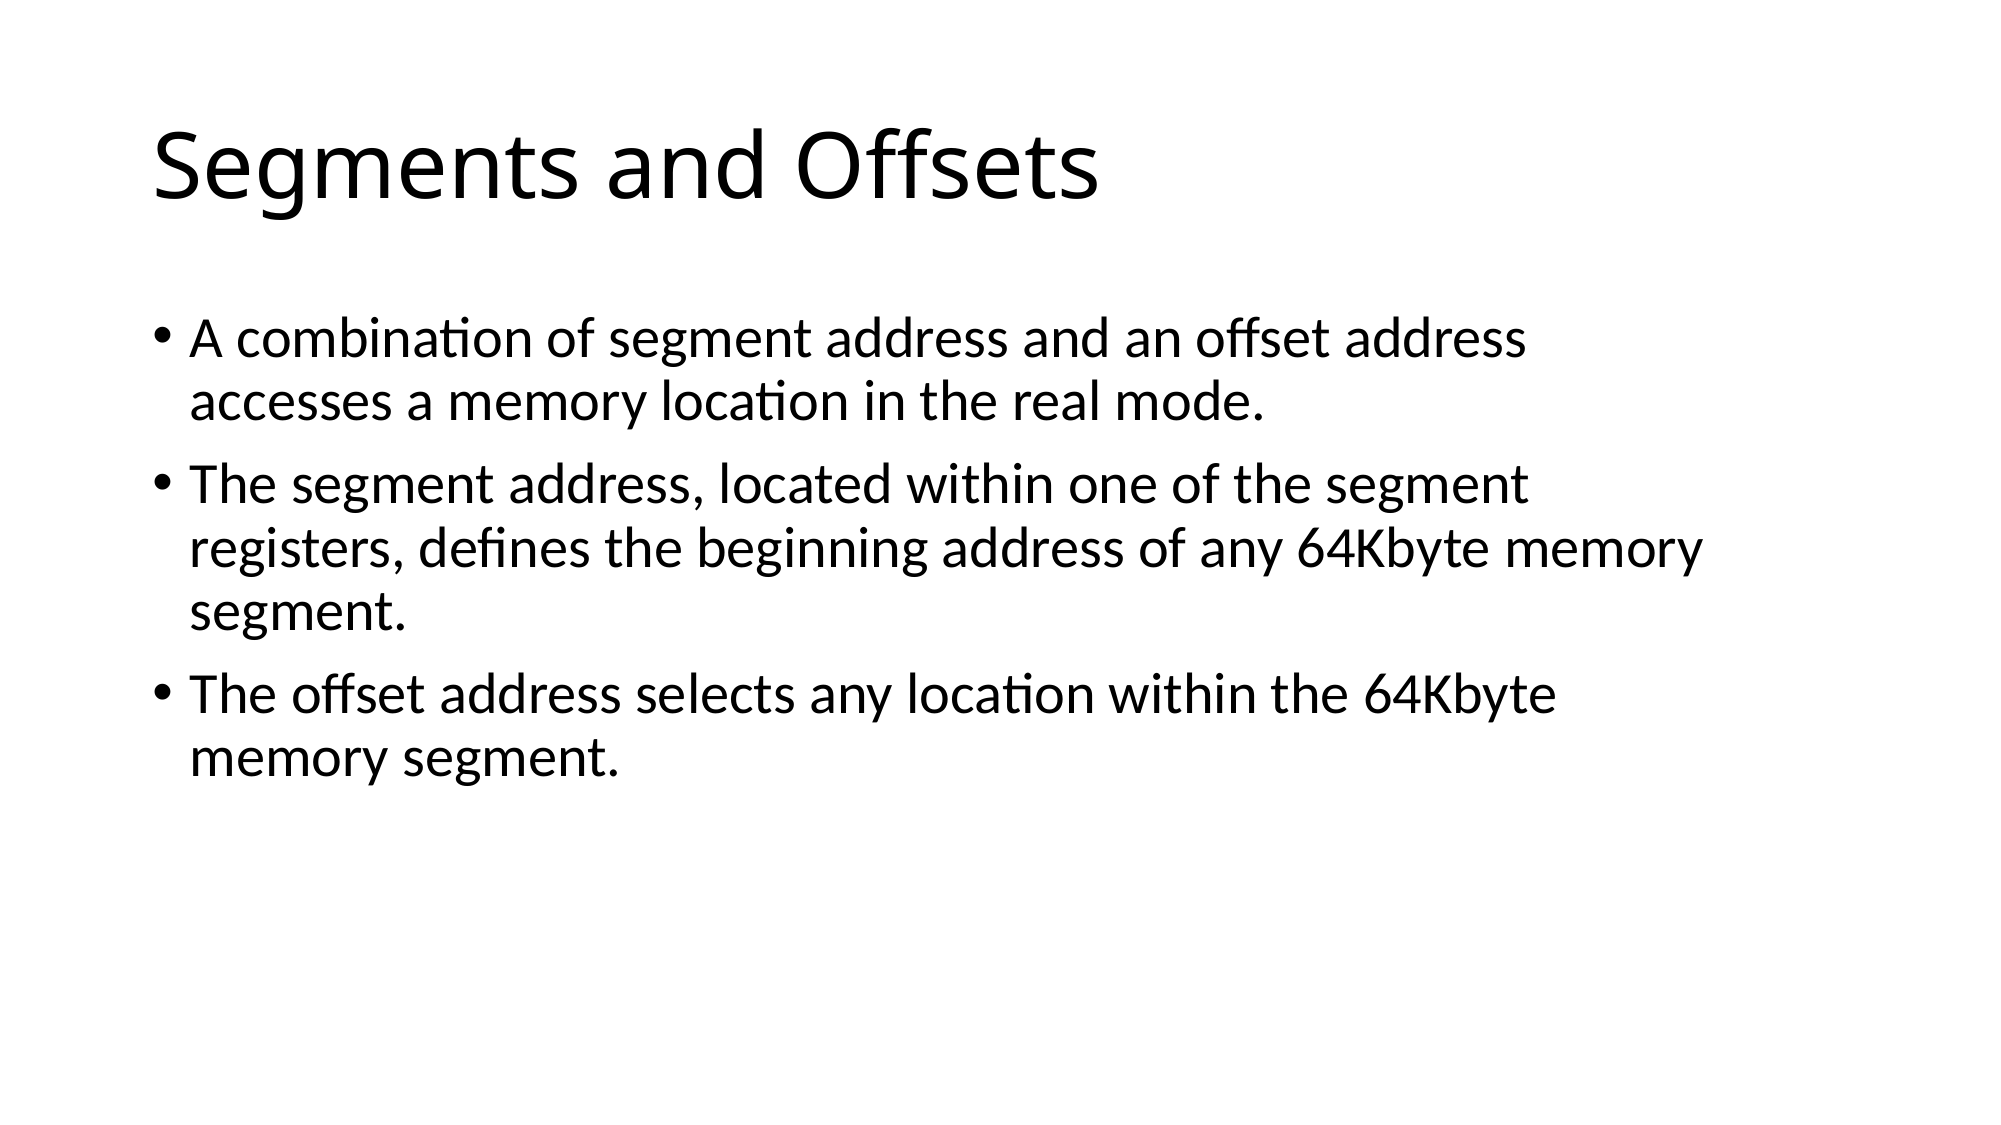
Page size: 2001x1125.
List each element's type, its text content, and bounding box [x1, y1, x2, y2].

list A combination of segment address and an offset address accesses a memory location in the real mode. The segment address, located within one of the segment registers, defines the beginning address of any 64Kbyte memory segment. The offset address selects any location within the 64Kbyte memory segment. [137, 299, 1727, 1125]
title Segments and Offsets [137, 59, 1863, 278]
